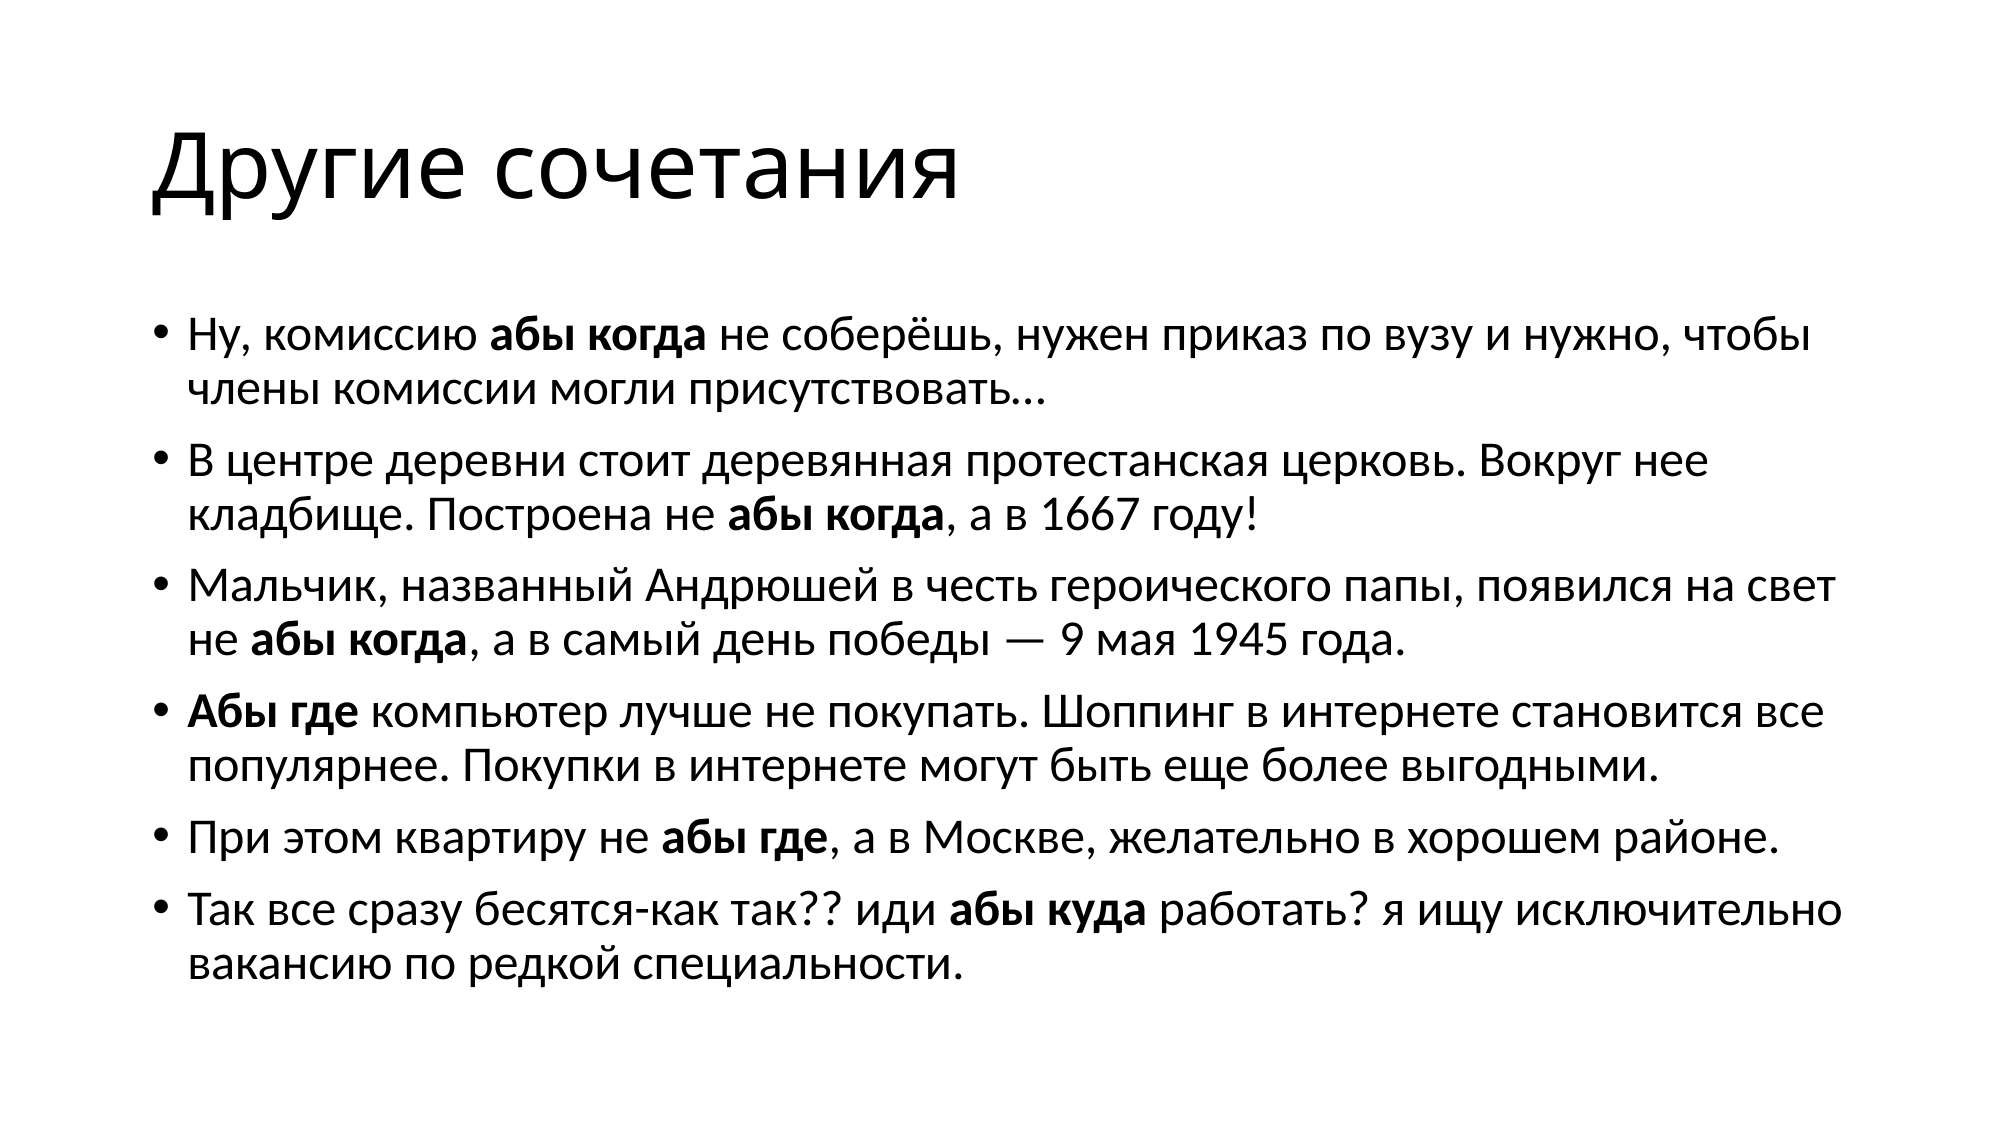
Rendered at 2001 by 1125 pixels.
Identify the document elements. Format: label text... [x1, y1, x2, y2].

list Ну, комиссию абы когда не соберёшь, нужен приказ по вузу и нужно, чтобы члены комиссии могли присутствовать… В центре деревни стоит деревянная протестанская церковь. Вокруг нее кладбище. Построена не абы когда, а в 1667 году! Мальчик, названный Андрюшей в честь героического папы, появился на свет не абы когда, а в самый день победы — 9 мая 1945 года. Абы где компьютер лучше не покупать. Шоппинг в интернете становится все популярнее. Покупки в интернете могут быть еще более выгодными. При этом квартиру не абы где, а в Москве, желательно в хорошем районе. Так все сразу бесятся-как так?? иди абы куда работать? я ищу исключительно вакансию по редкой специальности. [137, 299, 1863, 1014]
title Другие сочетания [137, 59, 1863, 278]
